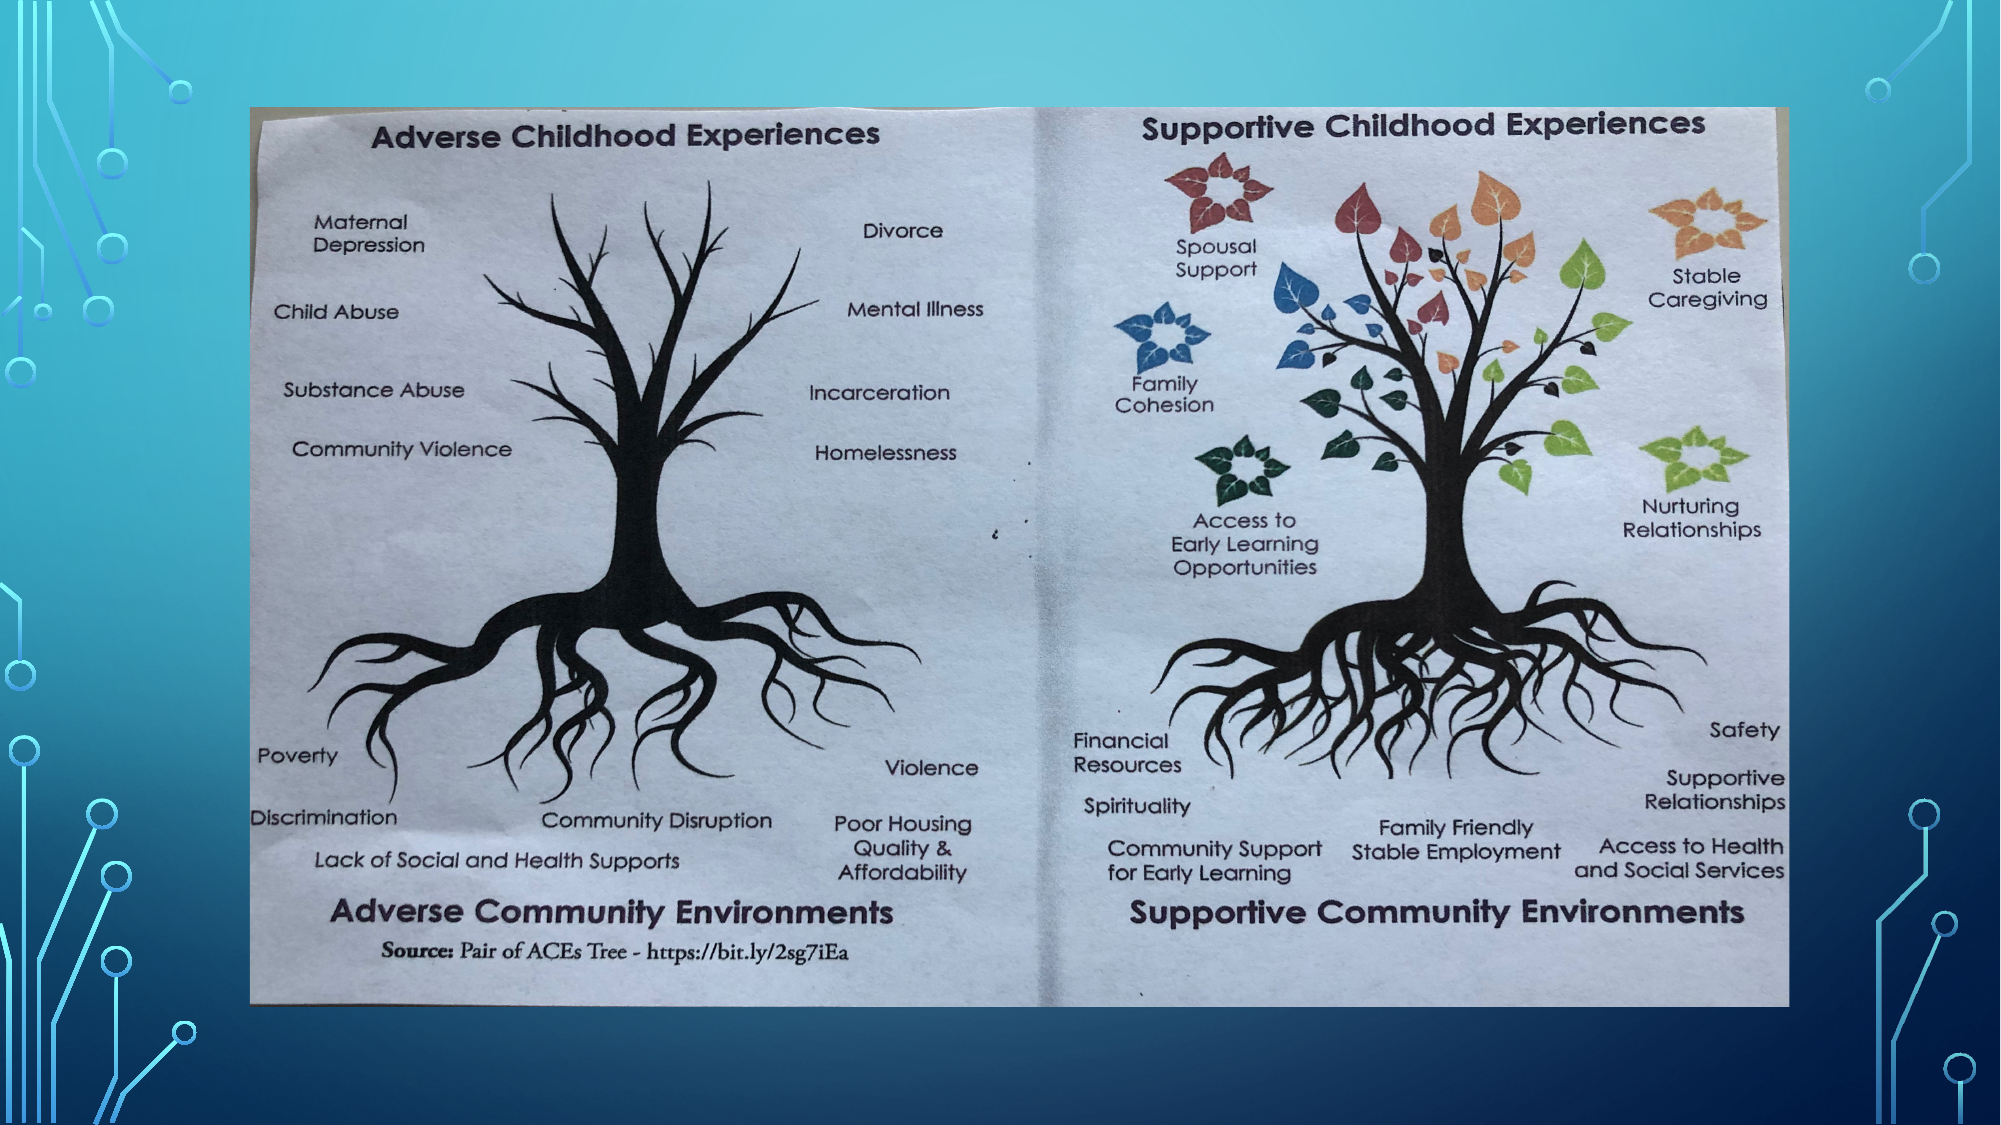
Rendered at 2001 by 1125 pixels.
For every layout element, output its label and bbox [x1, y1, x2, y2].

picture [249, 107, 1790, 1007]
